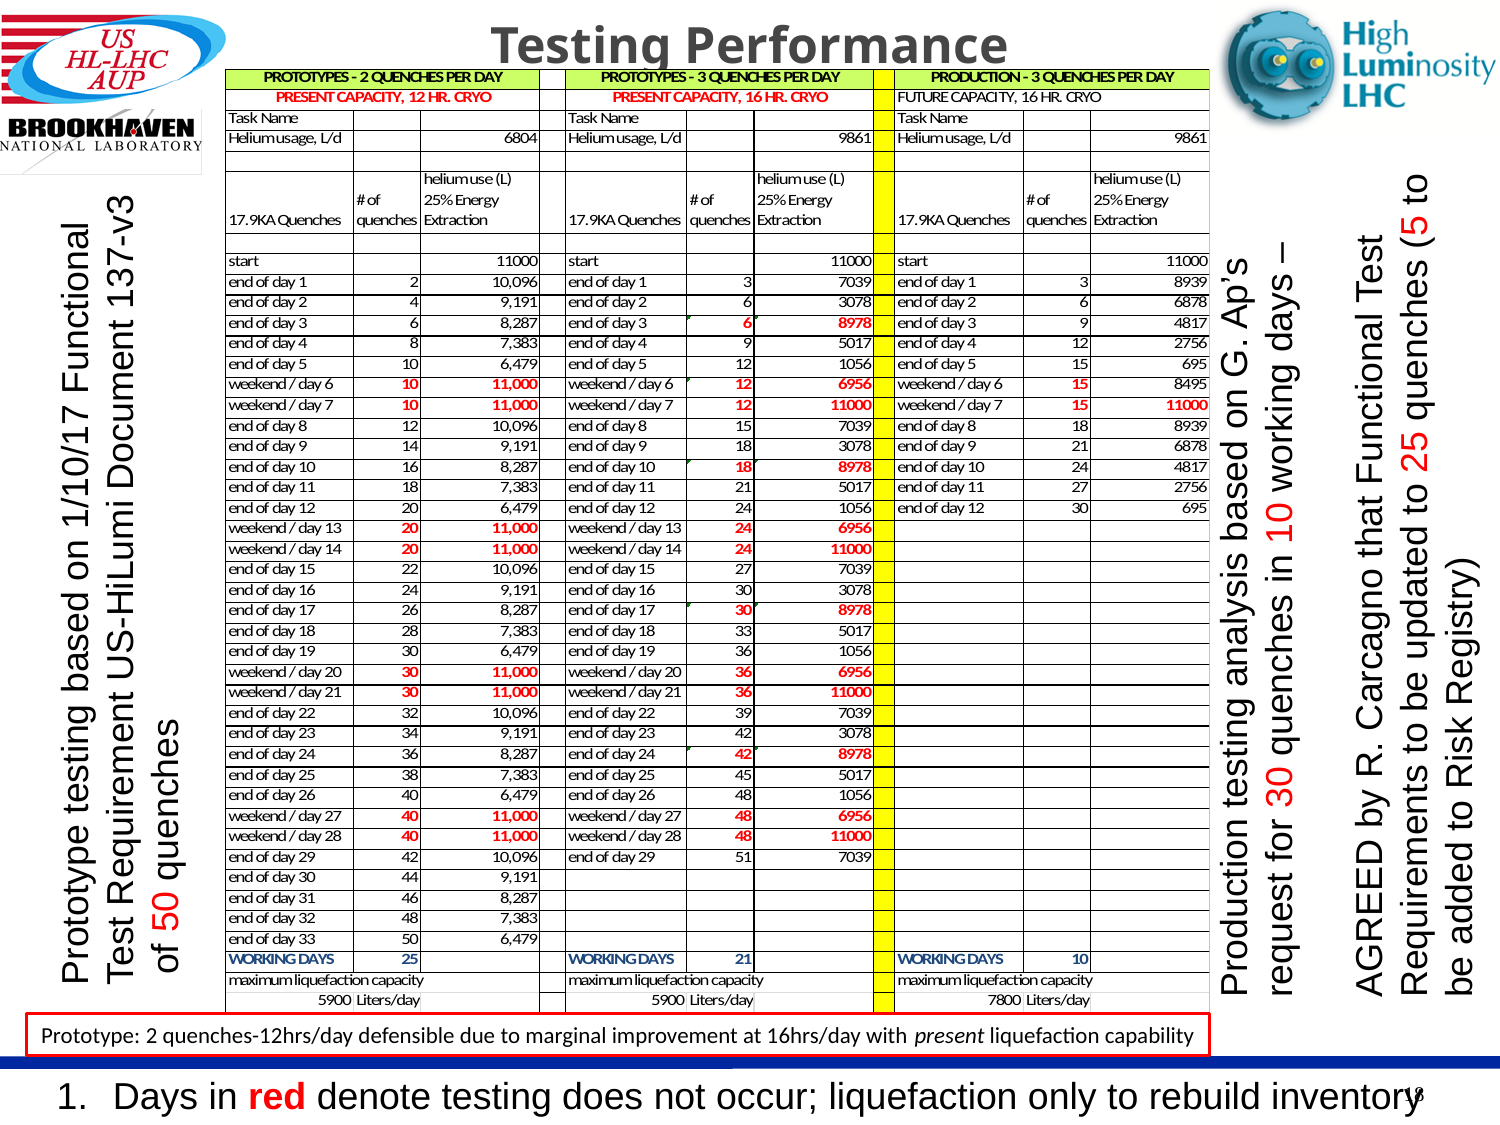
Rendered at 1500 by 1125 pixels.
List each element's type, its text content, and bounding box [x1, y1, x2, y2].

text_box Production testing analysis based on G. Ap’s request for 30 quenches in 10 working days – AGREED by R. Carcagno that Functional Test Requirements to be updated to 25 quenches (5 to be added to Risk Registry) [1215, 150, 1487, 1013]
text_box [224, 68, 1211, 1015]
text_box Testing Performance [74, 24, 1425, 63]
text_box Prototype: 2 quenches-12hrs/day defensible due to marginal improvement at 16hrs/day with present liquefaction capability [26, 1013, 1210, 1056]
picture [1309, 63, 1323, 68]
text_box Days in red denote testing does not occur; liquefaction only to rebuild inventory [41, 1064, 1459, 1125]
picture [1212, 0, 1496, 136]
picture [0, 10, 238, 175]
text_box Prototype testing based on 1/10/17 Functional Test Requirement US-HiLumi Document 137-v3 of 50 quenches [43, 175, 193, 1000]
